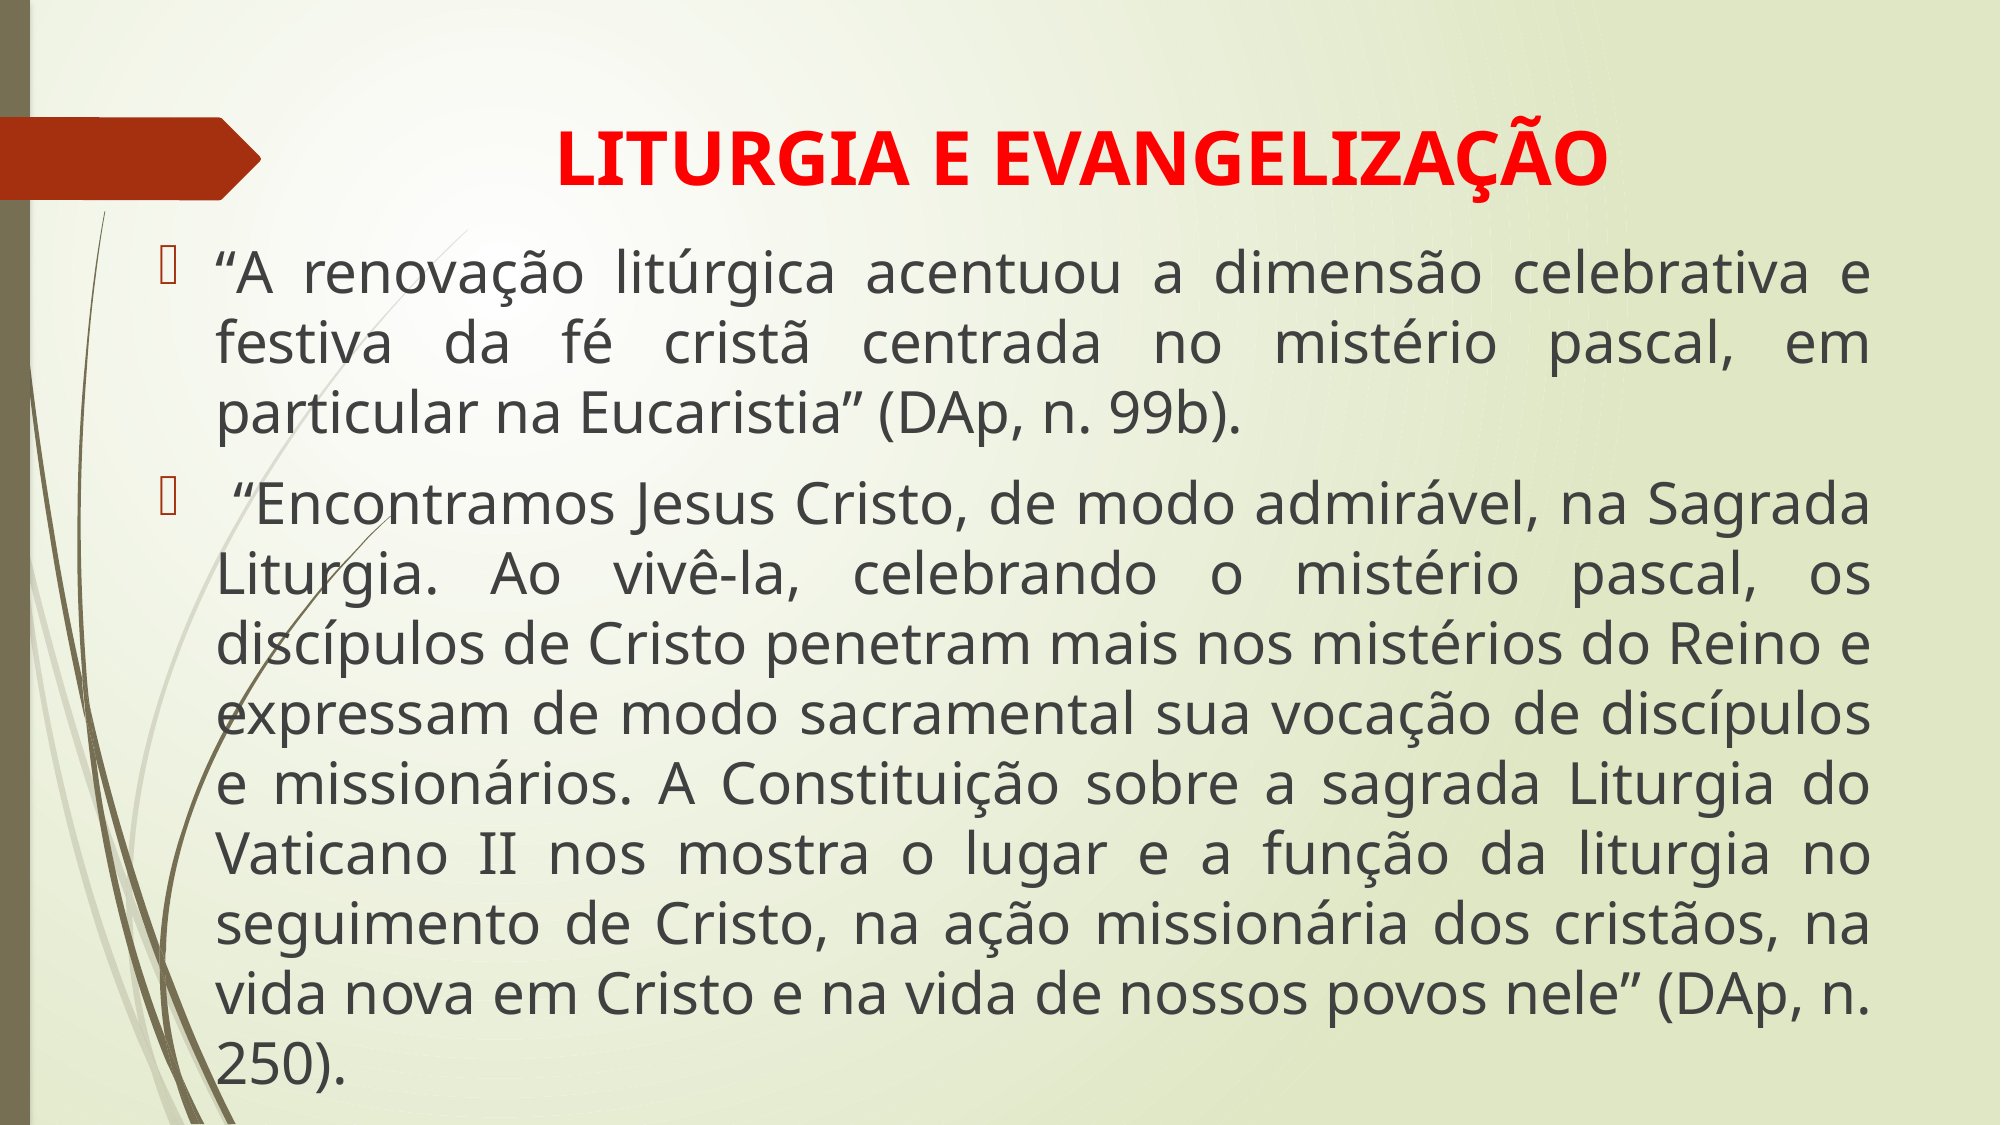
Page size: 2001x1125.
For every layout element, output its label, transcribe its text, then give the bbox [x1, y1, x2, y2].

title LITURGIA E EVANGELIZAÇÃO [278, 102, 1888, 228]
list “A renovação litúrgica acentuou a dimensão celebrativa e festiva da fé cristã centrada no mistério pascal, em particular na Eucaristia” (DAp, n. 99b). “Encontramos Jesus Cristo, de modo admirável, na Sagrada Liturgia. Ao vivê-la, celebrando o mistério pascal, os discípulos de Cristo penetram mais nos mistérios do Reino e expressam de modo sacramental sua vocação de discípulos e missionários. A Constituição sobre a sagrada Liturgia do Vaticano II nos mostra o lugar e a função da liturgia no seguimento de Cristo, na ação missionária dos cristãos, na vida nova em Cristo e na vida de nossos povos nele” (DAp, n. 250). [143, 228, 1888, 1048]
